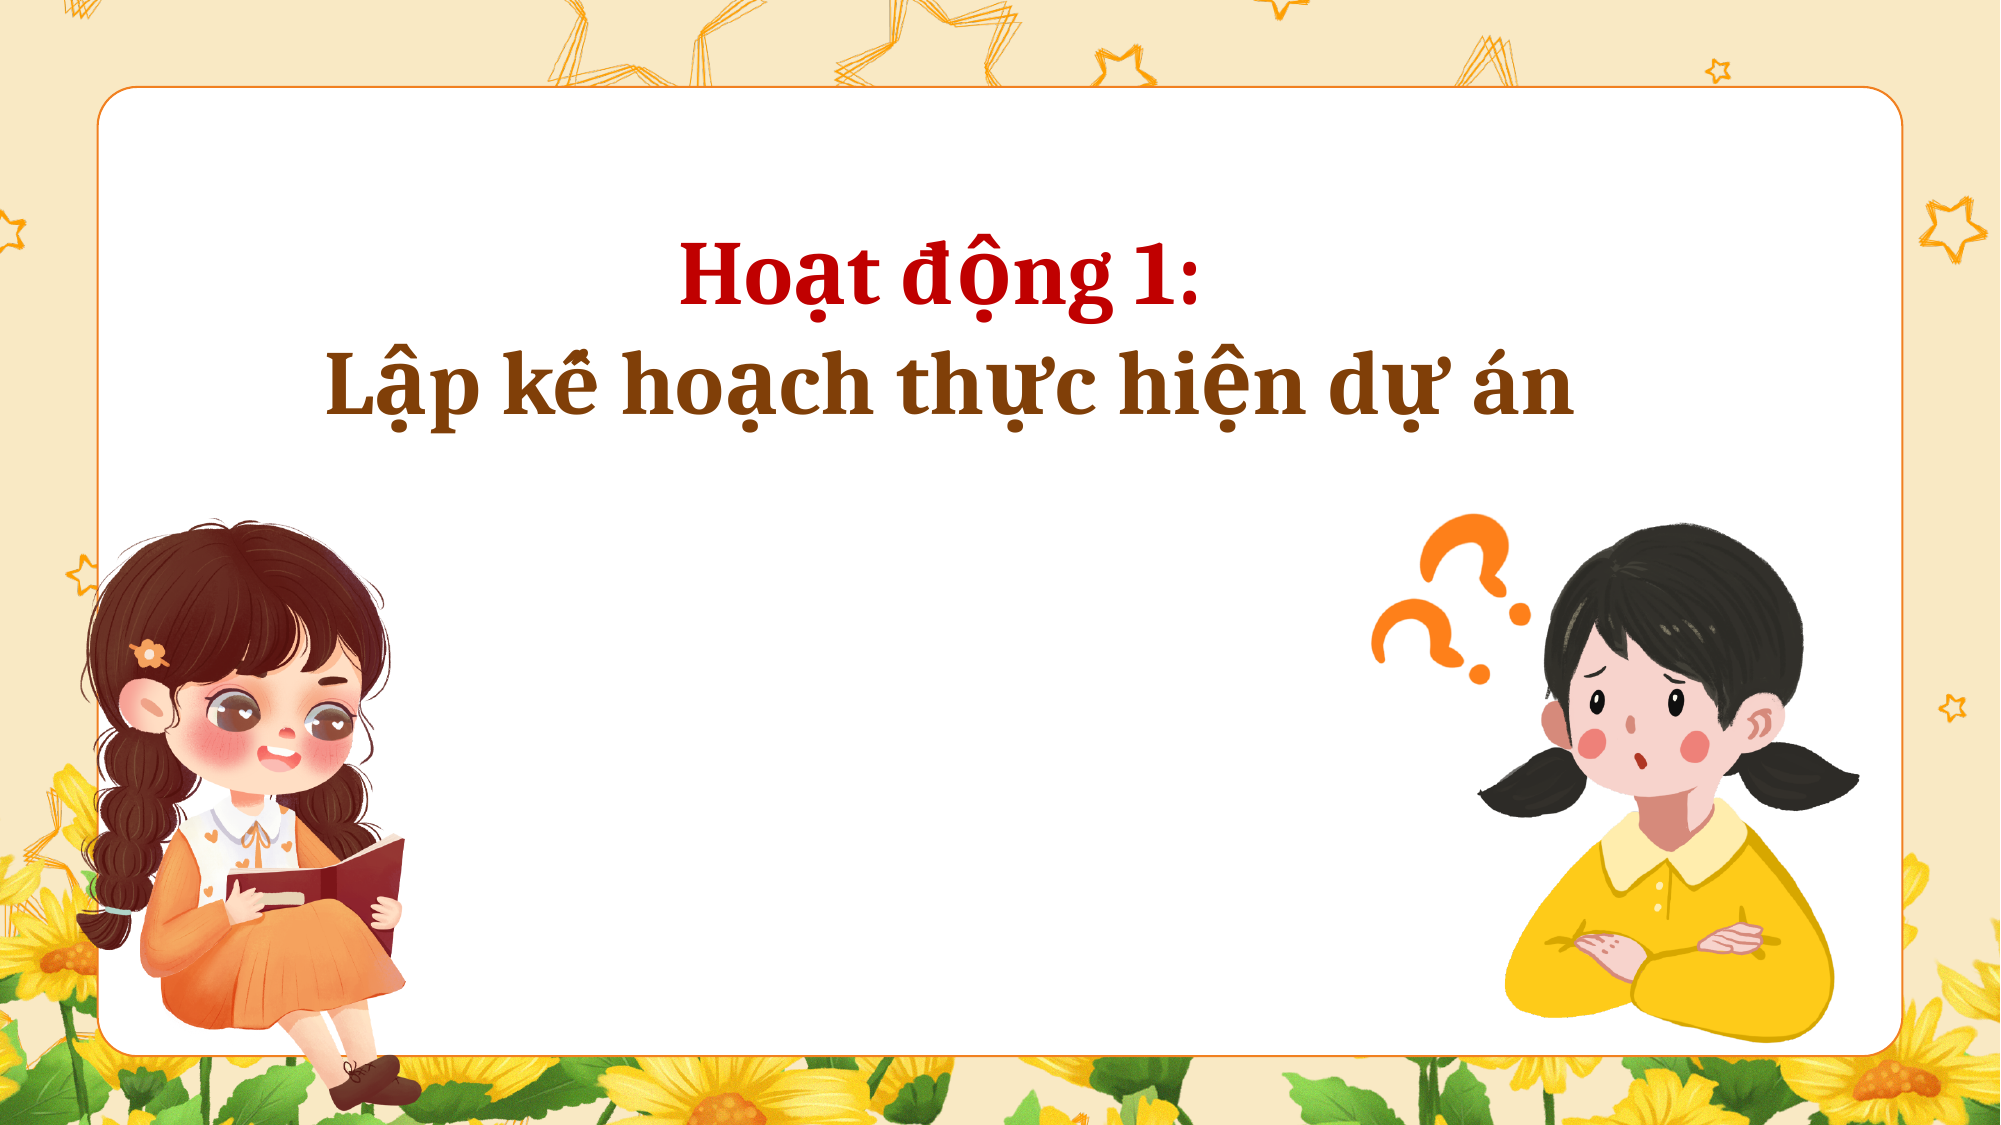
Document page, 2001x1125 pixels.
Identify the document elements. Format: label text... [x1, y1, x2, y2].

text_box Hoạt động 1: Lập kế hoạch thực hiện dự án [309, 205, 1592, 441]
picture [0, 0, 2000, 1125]
